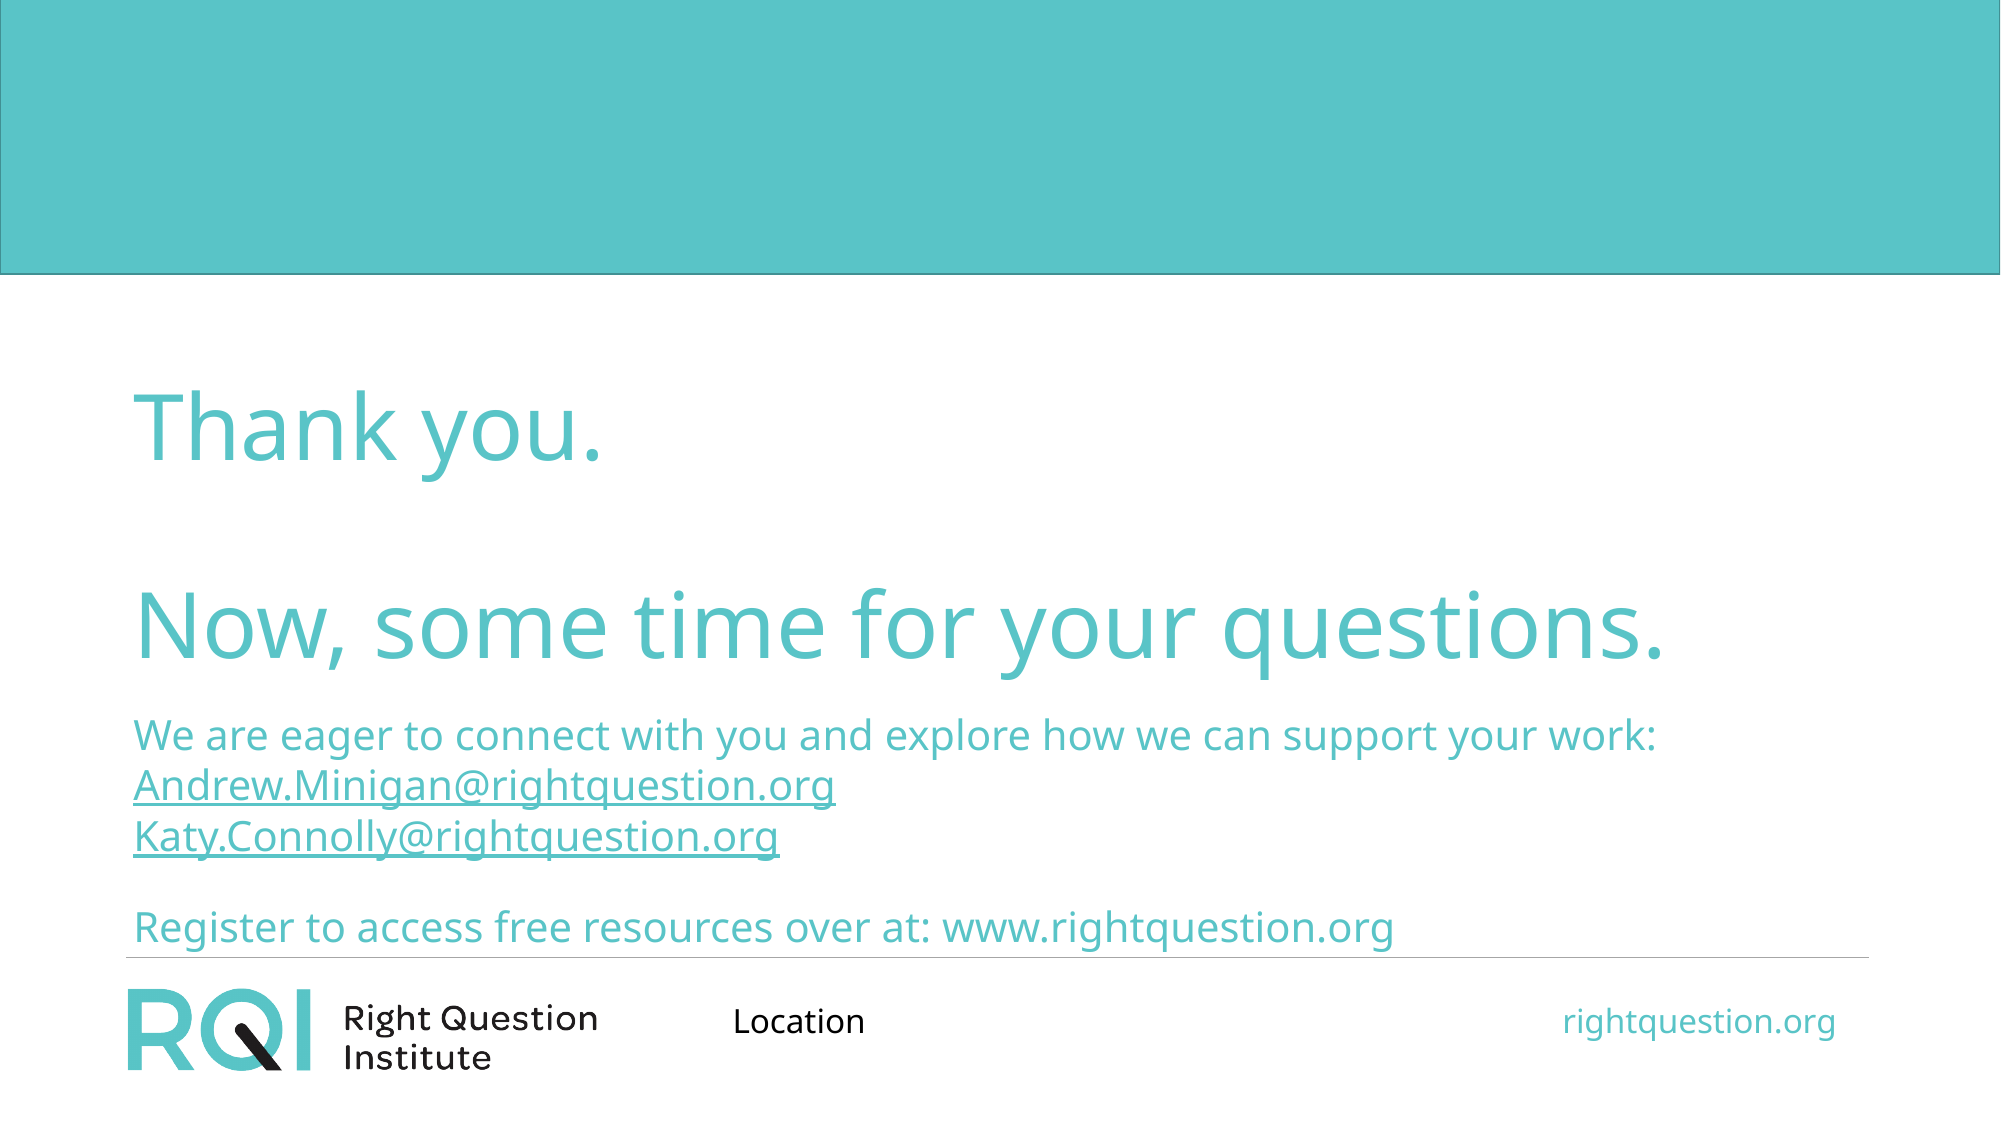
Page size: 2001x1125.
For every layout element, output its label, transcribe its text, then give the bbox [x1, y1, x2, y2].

picture [126, 987, 598, 1072]
title Thank you. Now, some time for your questions. We are eager to connect with you and explore how we can support your work: Andrew.Minigan@rightquestion.org Katy.Connolly@rightquestion.org Register to access free resources over at: www.rightquestion.org [118, 464, 1868, 964]
